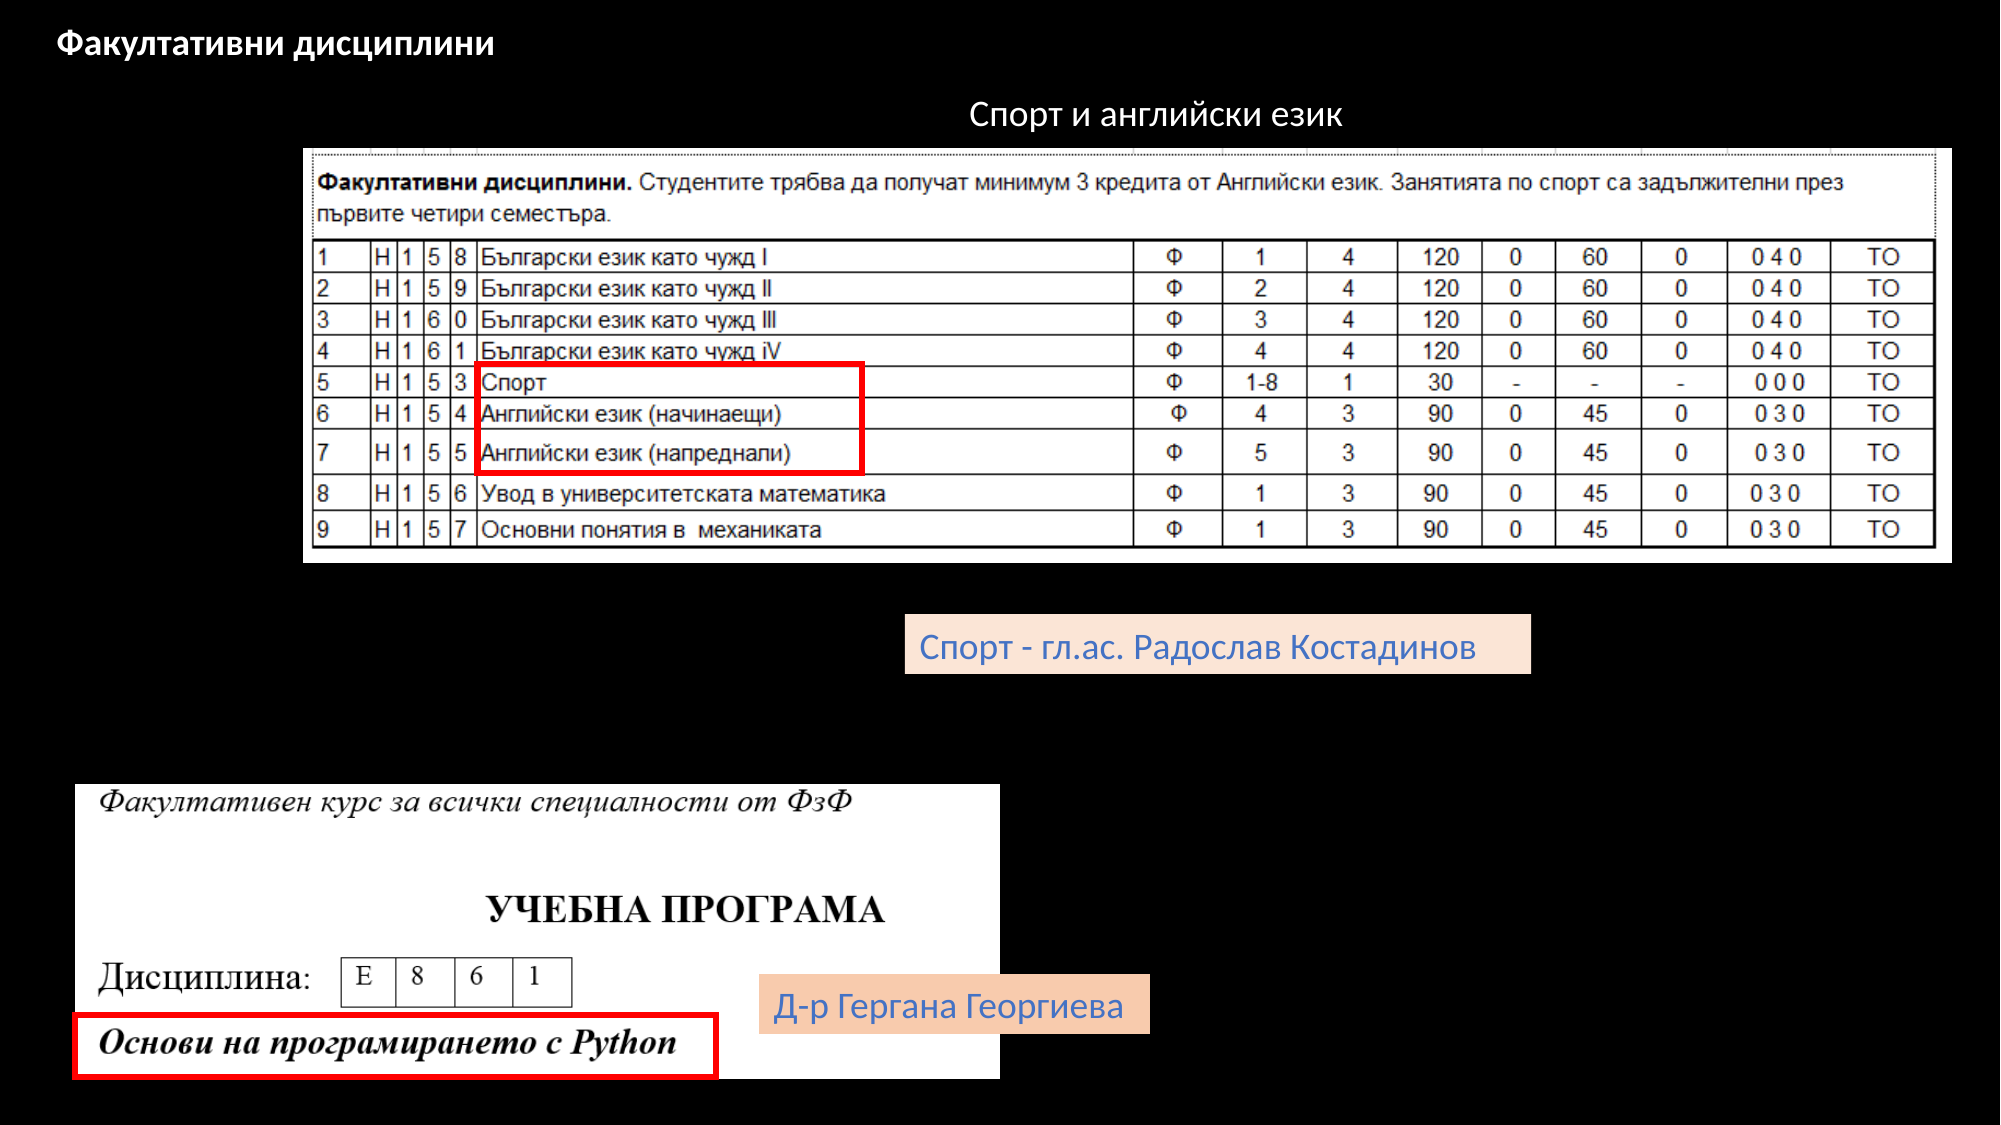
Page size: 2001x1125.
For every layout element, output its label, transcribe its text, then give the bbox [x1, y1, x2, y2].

picture [303, 148, 1952, 563]
text_box Факултативни дисциплини [41, 10, 624, 70]
picture [74, 783, 1000, 1079]
text_box Д-р Гергана Георгиева [1000, 974, 1150, 1034]
text_box Спорт и английски език [954, 81, 1537, 142]
text_box Спорт - гл.ас. Радослав Костадинов [904, 614, 1532, 674]
